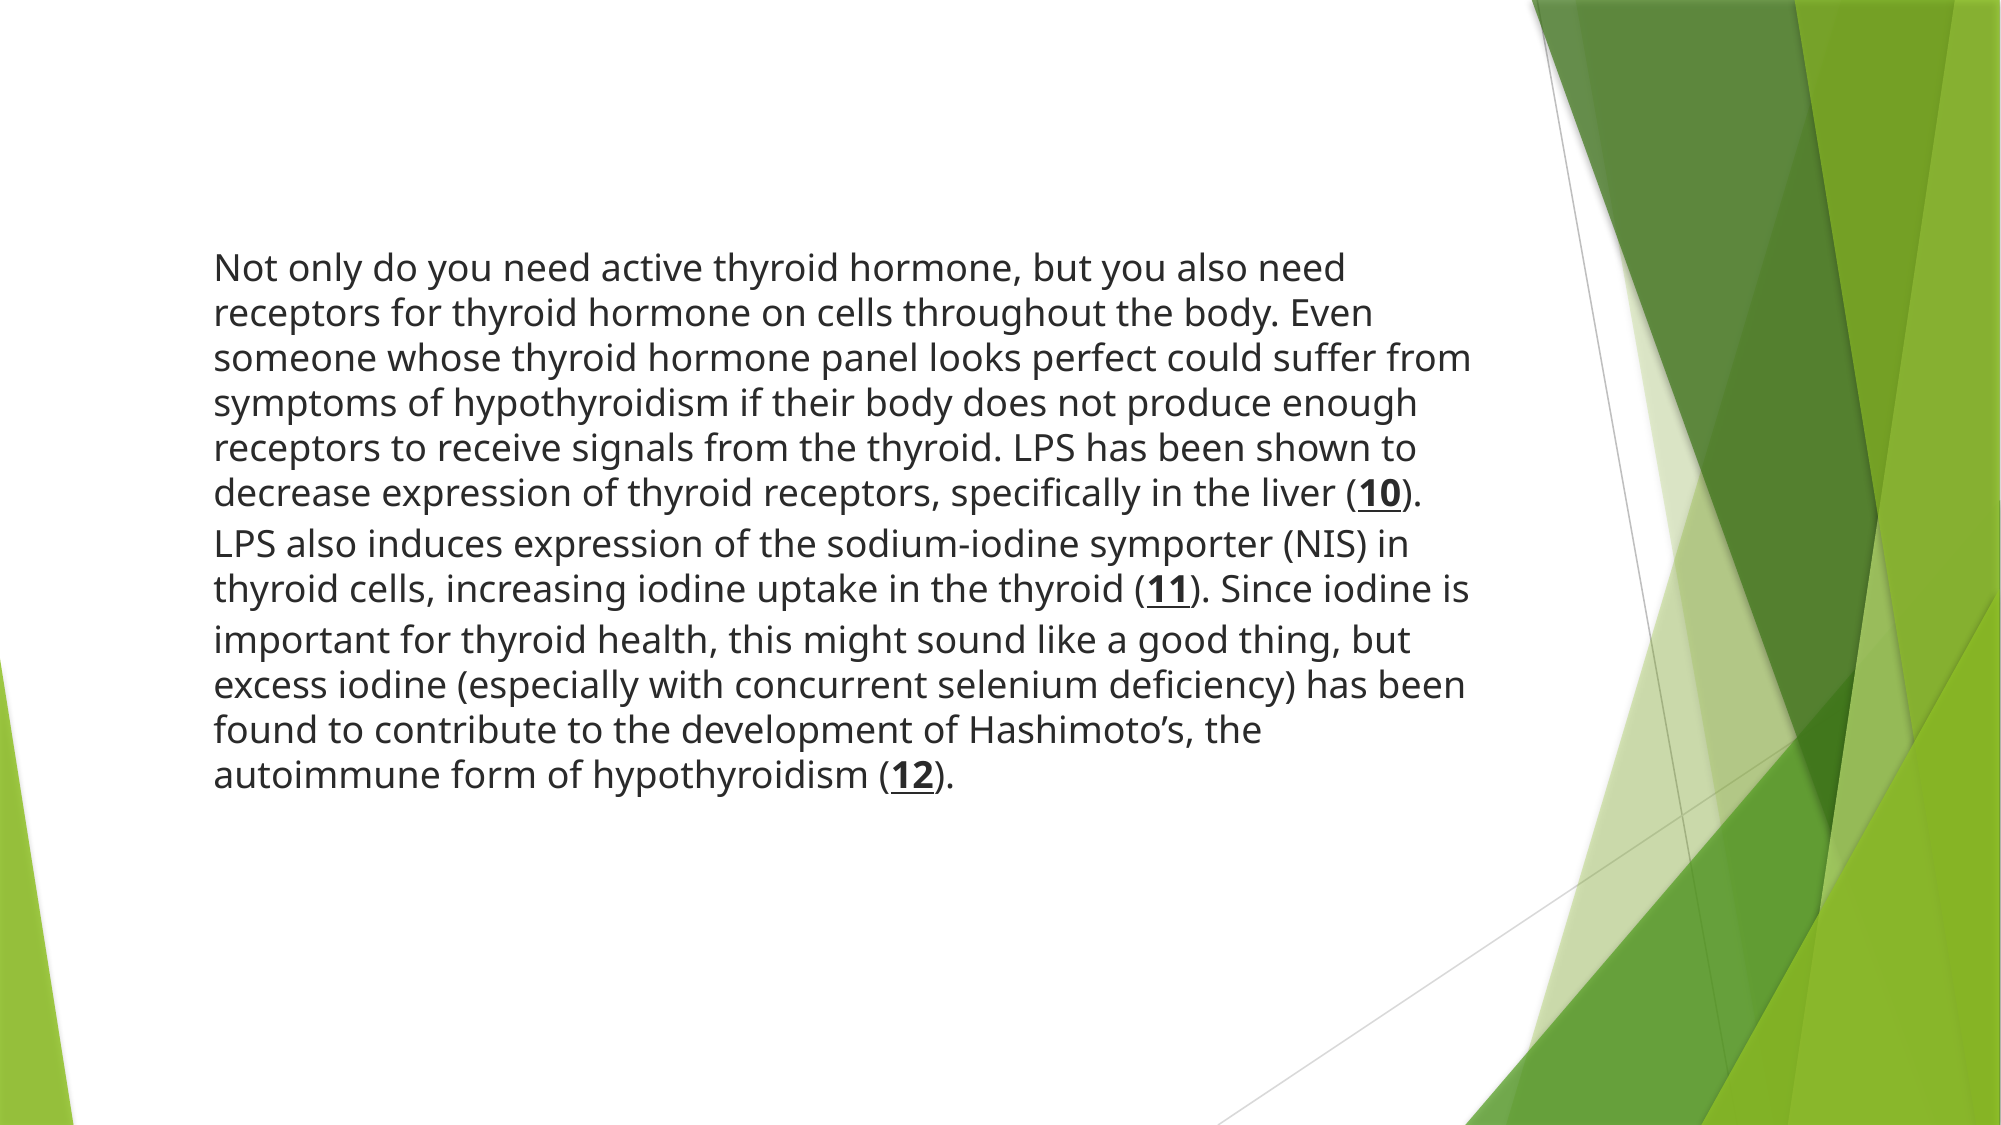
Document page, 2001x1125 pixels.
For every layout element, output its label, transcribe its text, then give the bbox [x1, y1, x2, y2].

text_box Not only do you need active thyroid hormone, but you also need receptors for thyroid hormone on cells throughout the body. Even someone whose thyroid hormone panel looks perfect could suffer from symptoms of hypothyroidism if their body does not produce enough receptors to receive signals from the thyroid. LPS has been shown to decrease expression of thyroid receptors, specifically in the liver (10). LPS also induces expression of the sodium-iodine symporter (NIS) in thyroid cells, increasing iodine uptake in the thyroid (11). Since iodine is important for thyroid health, this might sound like a good thing, but excess iodine (especially with concurrent selenium deficiency) has been found to contribute to the development of Hashimoto’s, the autoimmune form of hypothyroidism (12). [198, 236, 1500, 810]
